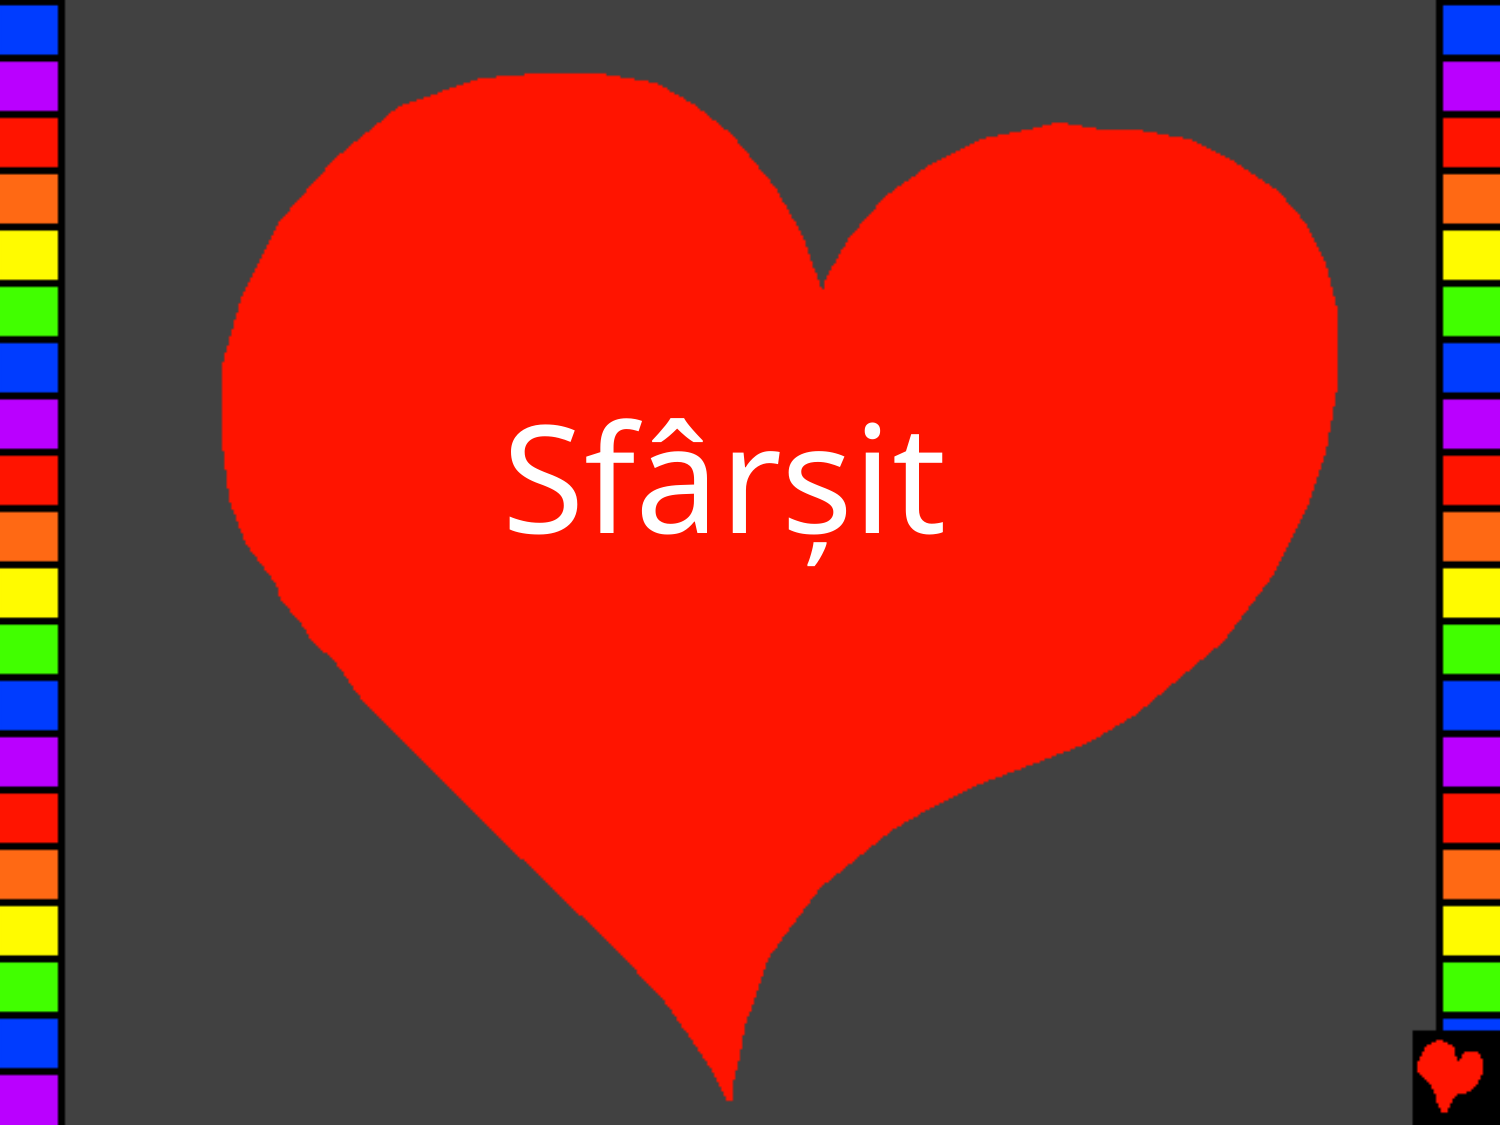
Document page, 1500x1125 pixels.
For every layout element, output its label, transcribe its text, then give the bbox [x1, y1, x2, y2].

title Sfârșit [500, 381, 1082, 572]
text_box [0, 0, 1500, 1125]
